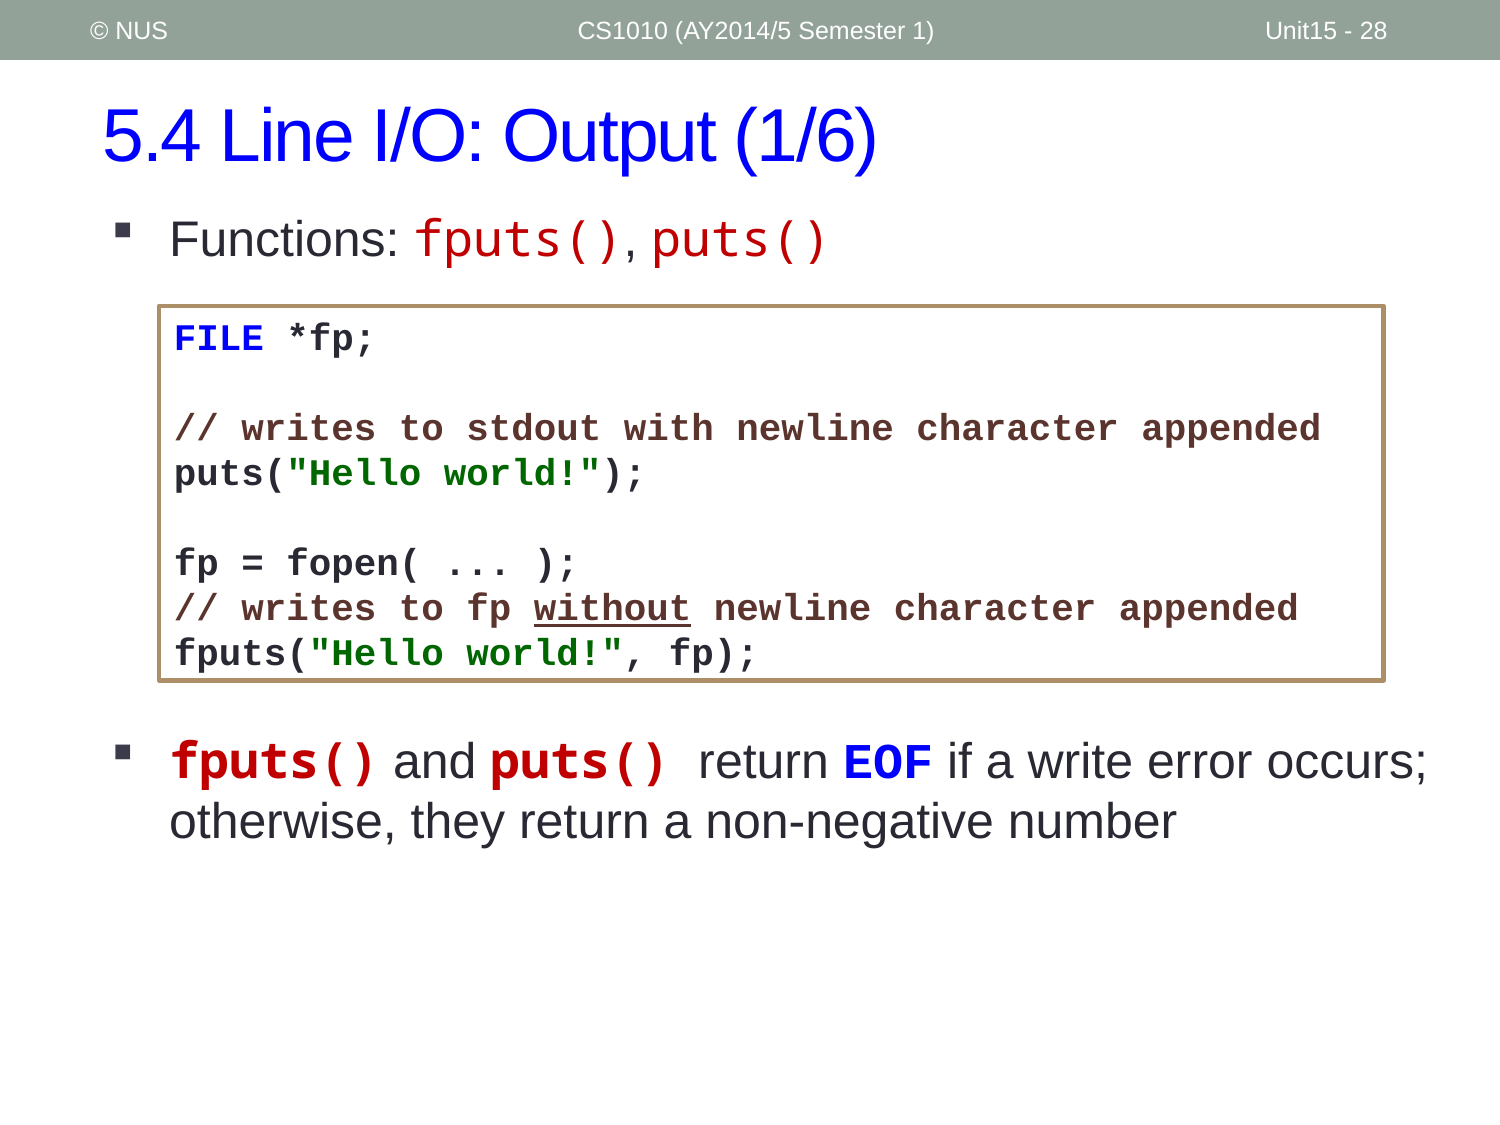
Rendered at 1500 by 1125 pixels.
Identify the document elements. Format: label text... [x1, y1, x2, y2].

footer CS1010 (AY2014/5 Semester 1) [562, 3, 1238, 57]
text_box FILE *fp; // writes to stdout with newline character appended puts("Hello world!"); fp = fopen( ... ); // writes to fp without newline character appended fputs("Hello world!", fp); [157, 304, 1386, 683]
slide_number © NUS [75, 3, 550, 57]
slide_number Unit15 - 28 [1250, 3, 1425, 57]
text_box fputs() and puts() return EOF if a write error occurs; otherwise, they return a non-negative number [96, 720, 1447, 900]
title 5.4 Line I/O: Output (1/6) [87, 62, 1463, 200]
list Functions: fputs(), puts() [96, 199, 1447, 304]
